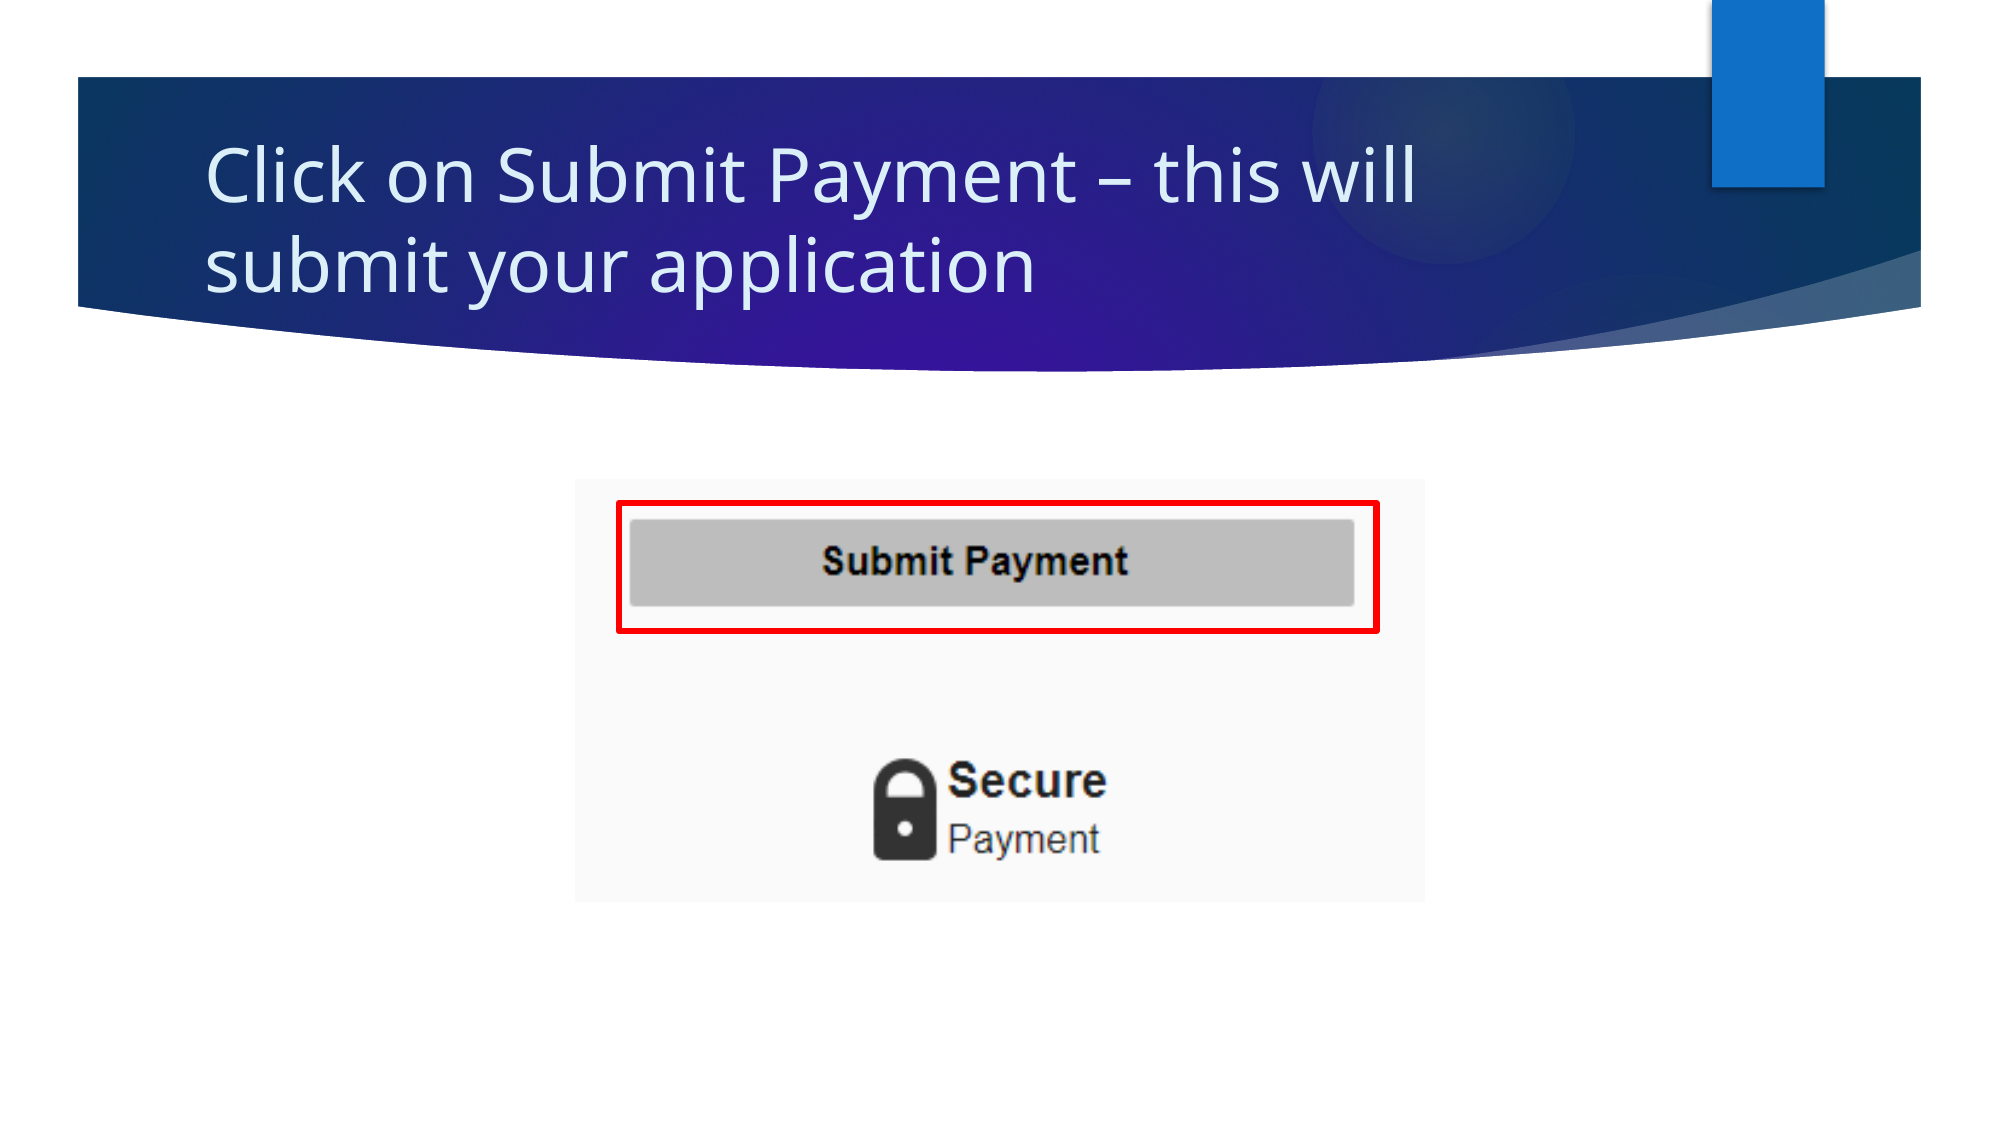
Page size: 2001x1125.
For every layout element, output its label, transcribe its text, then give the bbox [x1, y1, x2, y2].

title Click on Submit Payment – this will submit your application [189, 159, 1627, 276]
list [574, 479, 1425, 902]
